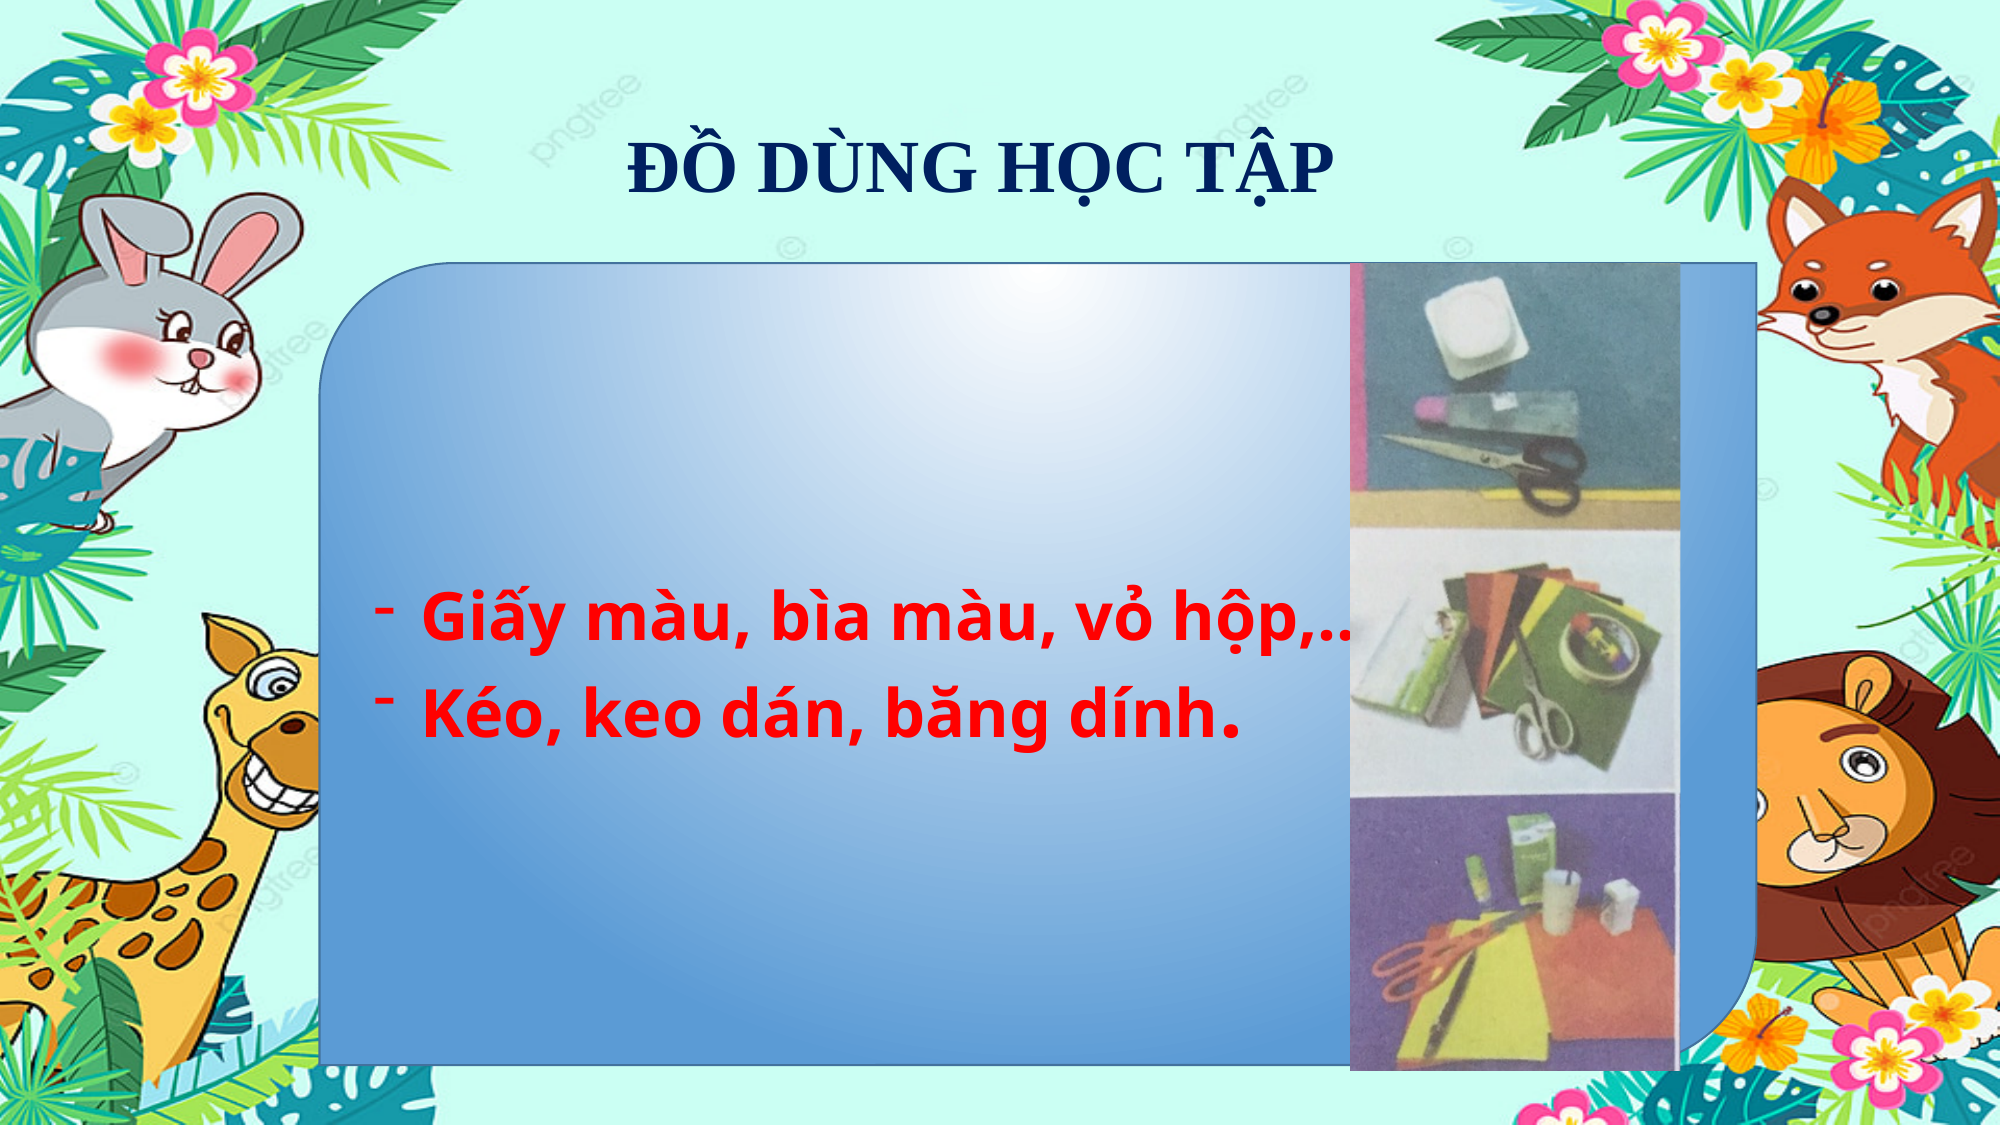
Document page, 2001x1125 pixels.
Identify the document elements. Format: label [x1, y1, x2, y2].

picture [0, 0, 2000, 1125]
text_box [319, 263, 1757, 1071]
